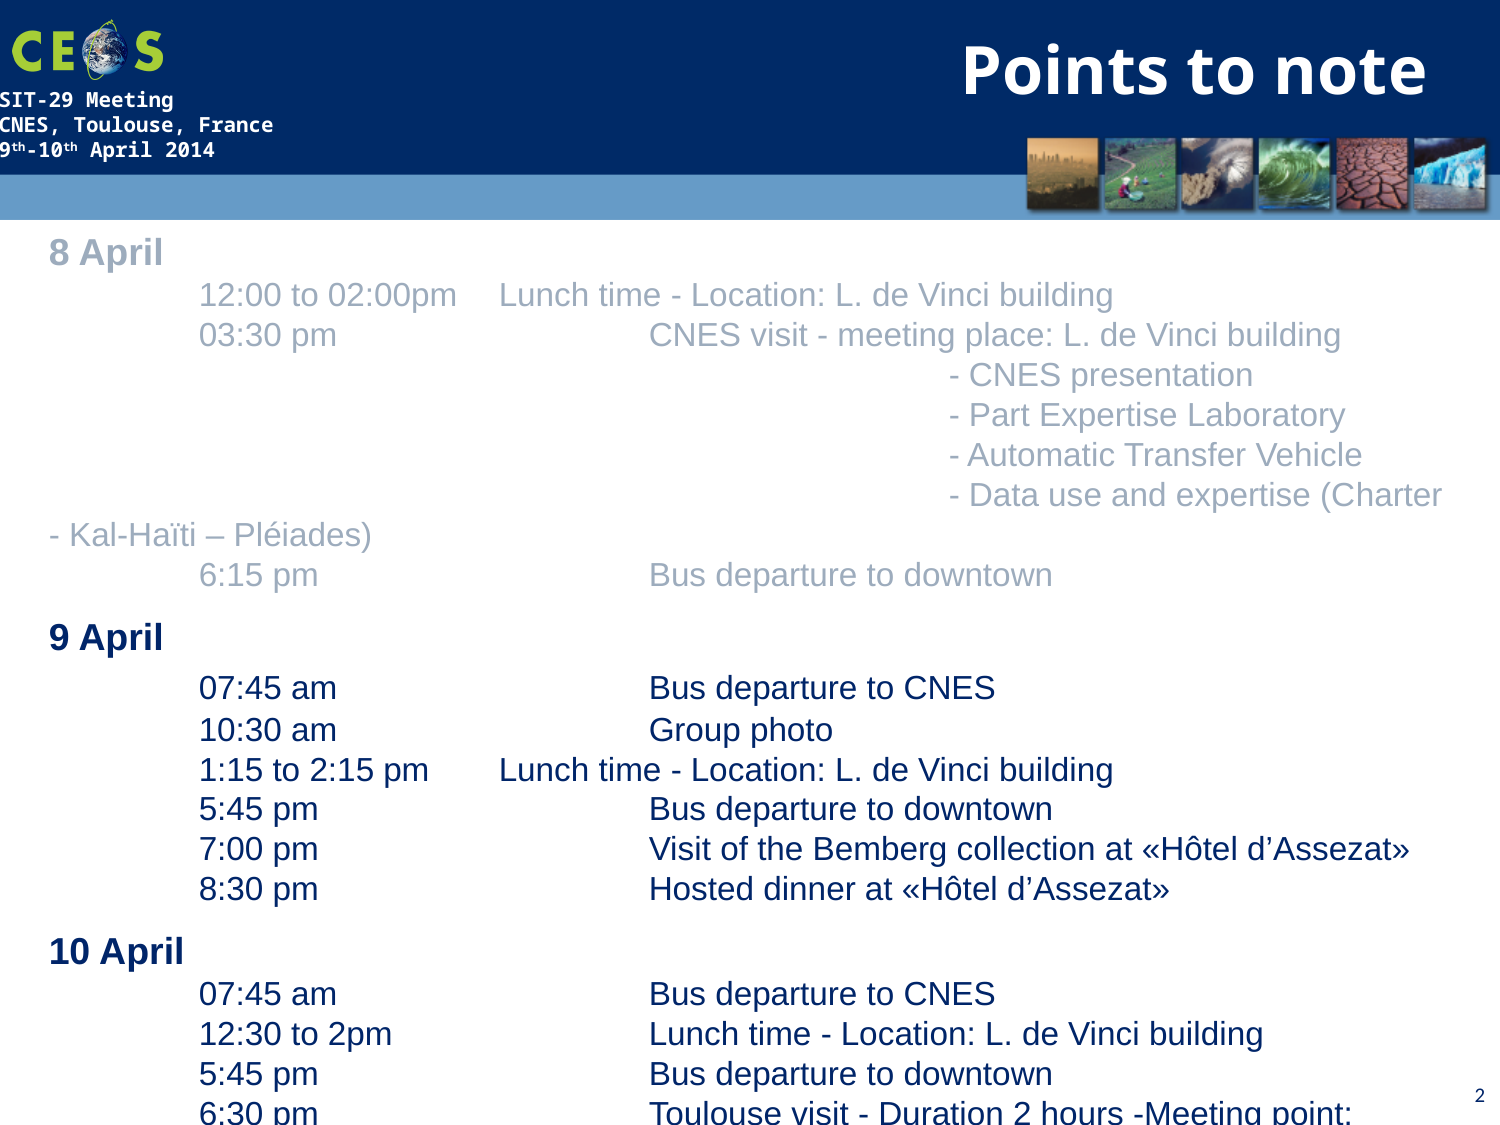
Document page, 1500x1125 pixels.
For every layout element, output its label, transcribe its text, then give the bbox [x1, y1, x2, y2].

picture [0, 0, 1500, 220]
text_box 8 April 12:00 to 02:00pm Lunch time - Location: L. de Vinci building 03:30 pm CNES visit - meeting place: L. de Vinci building - CNES presentation - Part Expertise Laboratory - Automatic Transfer Vehicle - Data use and expertise (Charter - Kal-Haïti – Pléiades) 6:15 pm Bus departure to downtown 9 April 07:45 am Bus departure to CNES 10:30 am Group photo 1:15 to 2:15 pm Lunch time - Location: L. de Vinci building 5:45 pm Bus departure to downtown 7:00 pm Visit of the Bemberg collection at «Hôtel d’Assezat» 8:30 pm Hosted dinner at «Hôtel d’Assezat» 10 April 07:45 am Bus departure to CNES 12:30 to 2pm Lunch time - Location: L. de Vinci building 5:45 pm Bus departure to downtown 6:30 pm Toulouse visit - Duration 2 hours -Meeting point: Capitole [34, 221, 1463, 1125]
text_box Points to note [254, 18, 1443, 118]
picture [0, 98, 6, 105]
slide_number 2 [1463, 1073, 1500, 1125]
